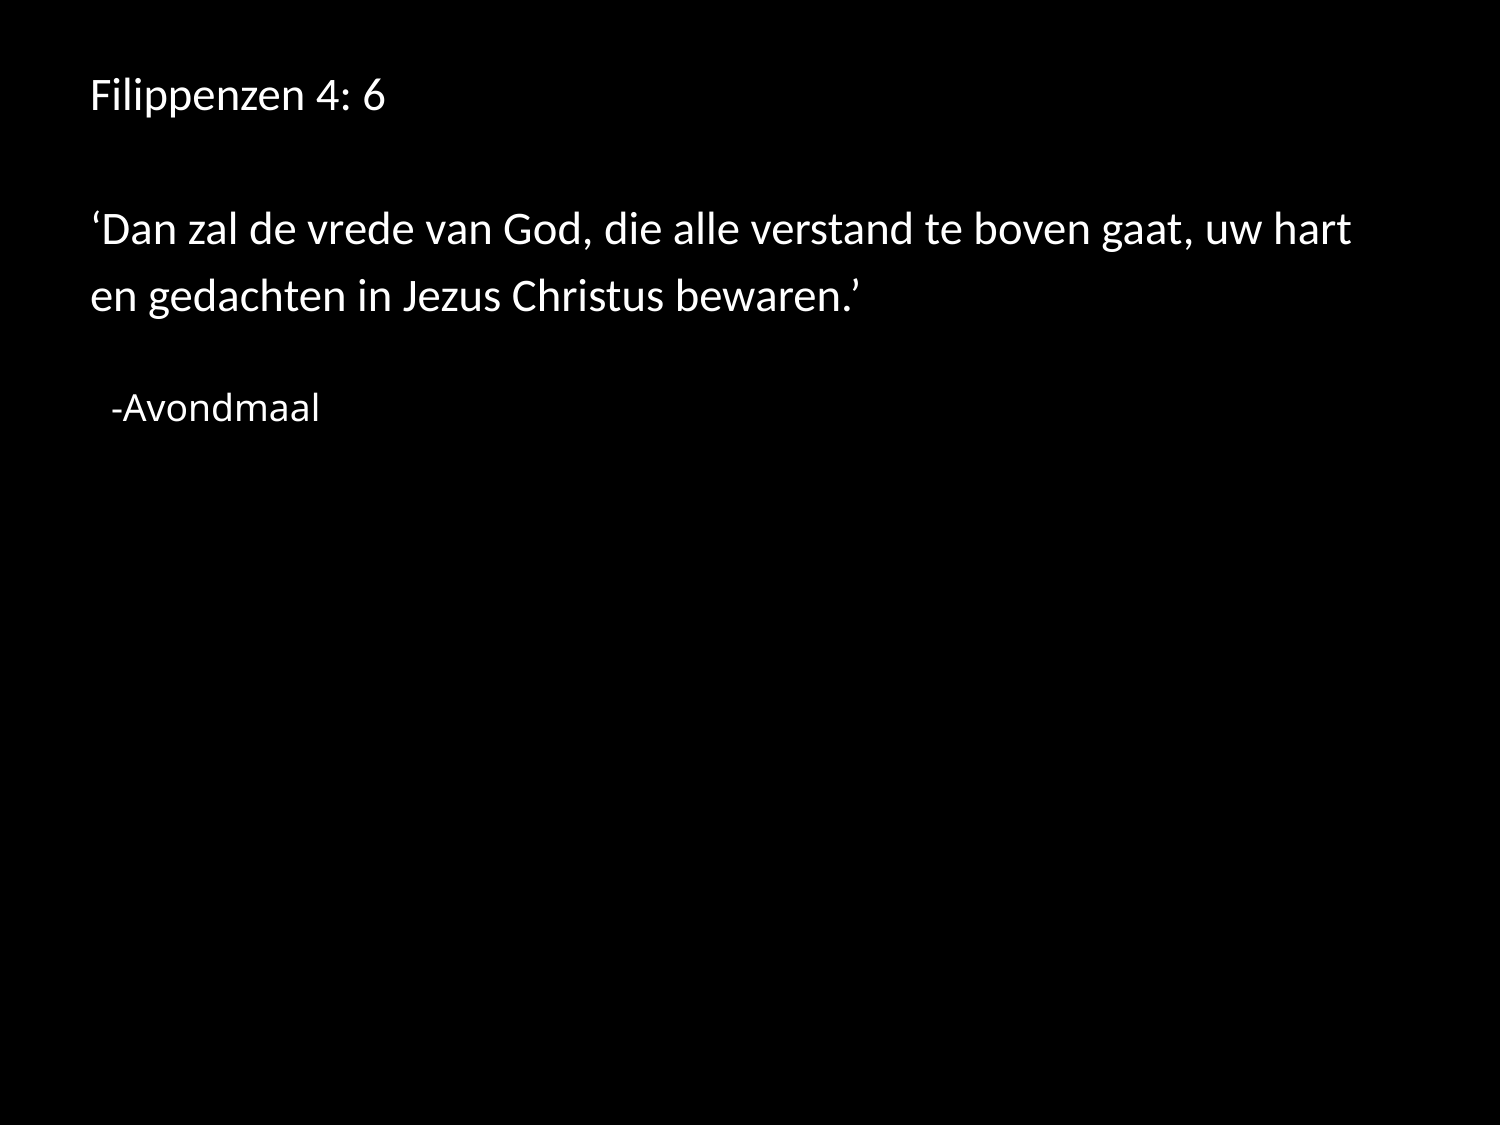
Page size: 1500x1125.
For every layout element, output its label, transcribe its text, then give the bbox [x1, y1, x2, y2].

list Filippenzen 4: 6 ‘Dan zal de vrede van God, die alle verstand te boven gaat, uw hart en gedachten in Jezus Christus bewaren.’ -Avondmaal [75, 45, 1425, 1005]
